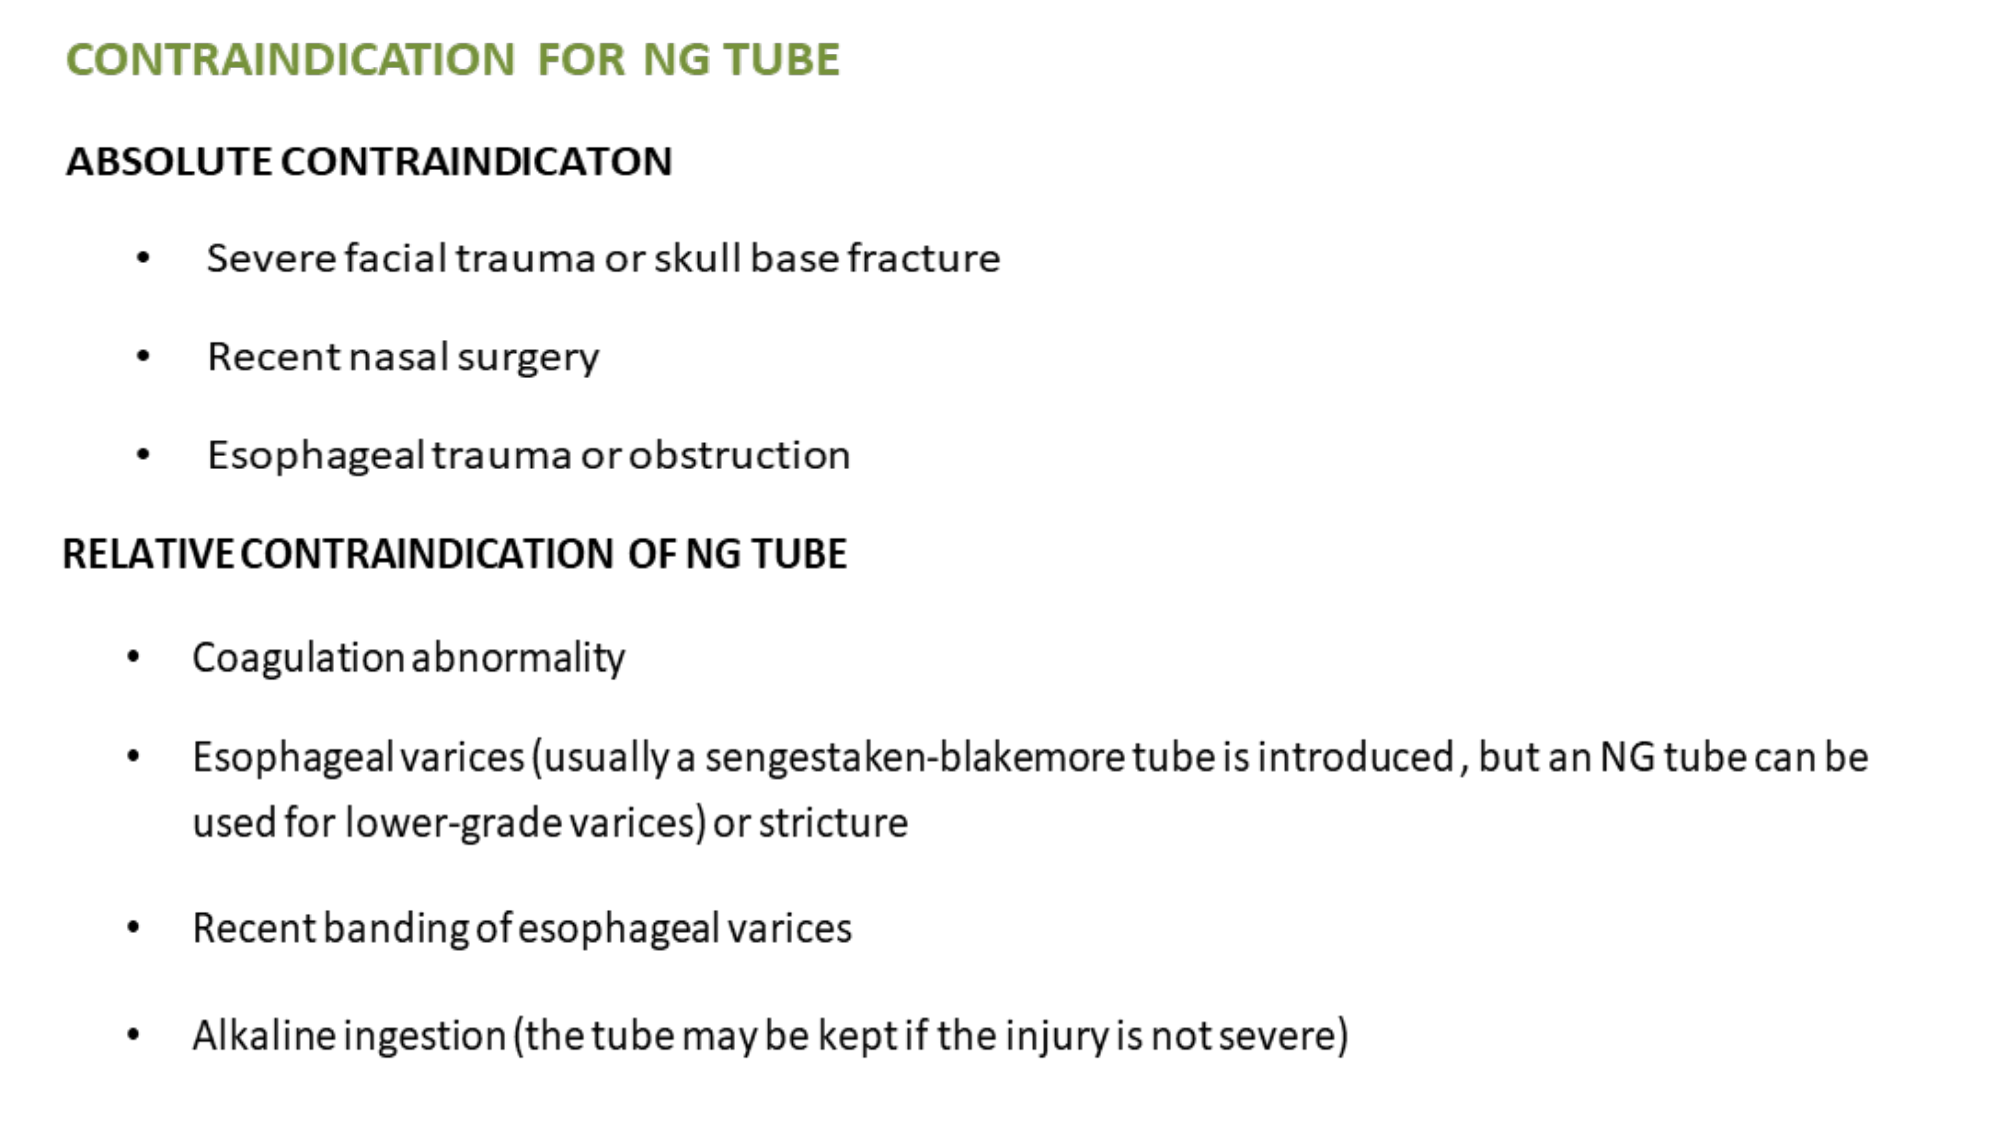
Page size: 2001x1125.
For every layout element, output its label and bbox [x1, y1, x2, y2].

list [34, 15, 1032, 507]
picture [34, 507, 1905, 1092]
